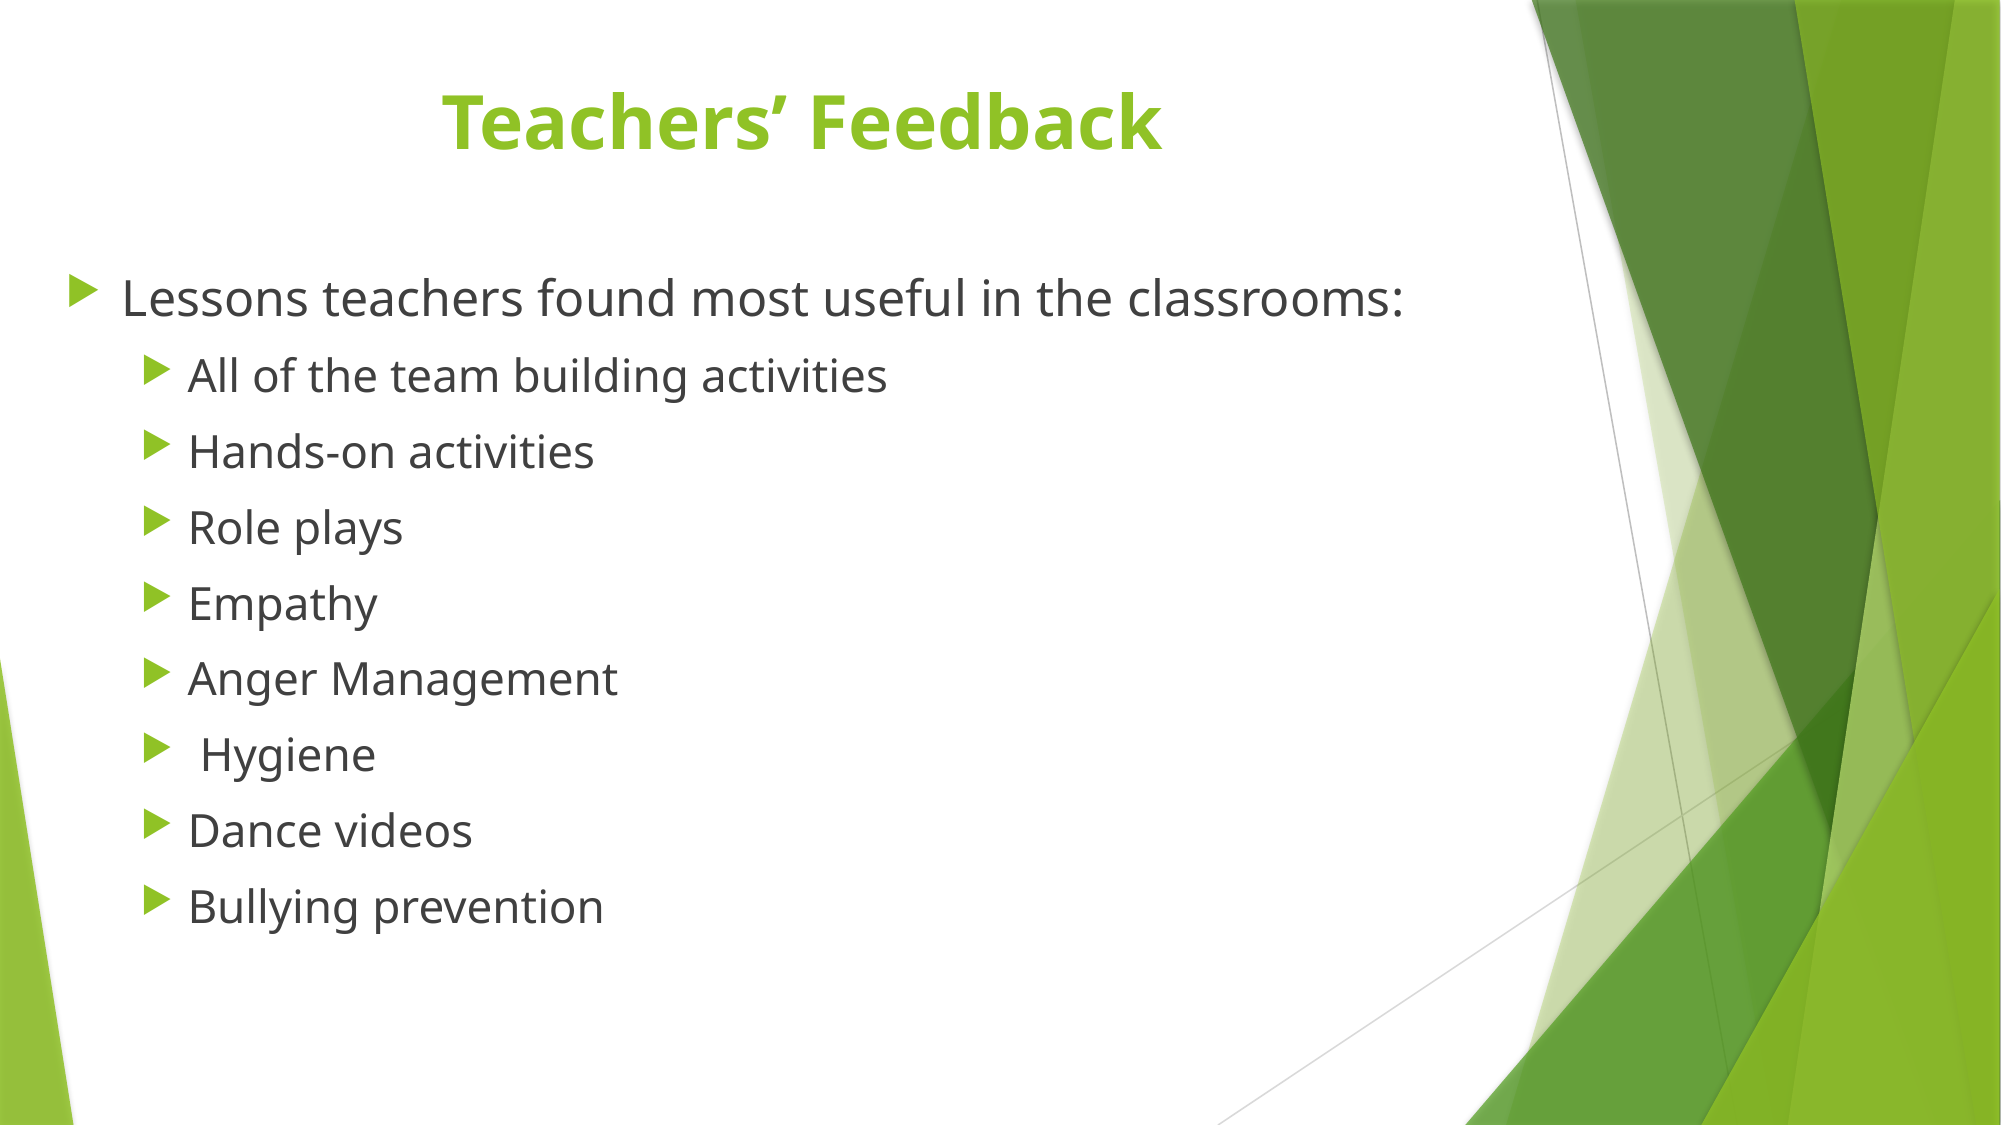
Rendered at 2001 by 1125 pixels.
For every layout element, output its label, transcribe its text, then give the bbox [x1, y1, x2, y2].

title Teachers’ Feedback [106, 66, 1517, 258]
list Lessons teachers found most useful in the classrooms: All of the team building activities Hands-on activities Role plays Empathy Anger Management Hygiene Dance videos Bullying prevention [50, 258, 1573, 1061]
